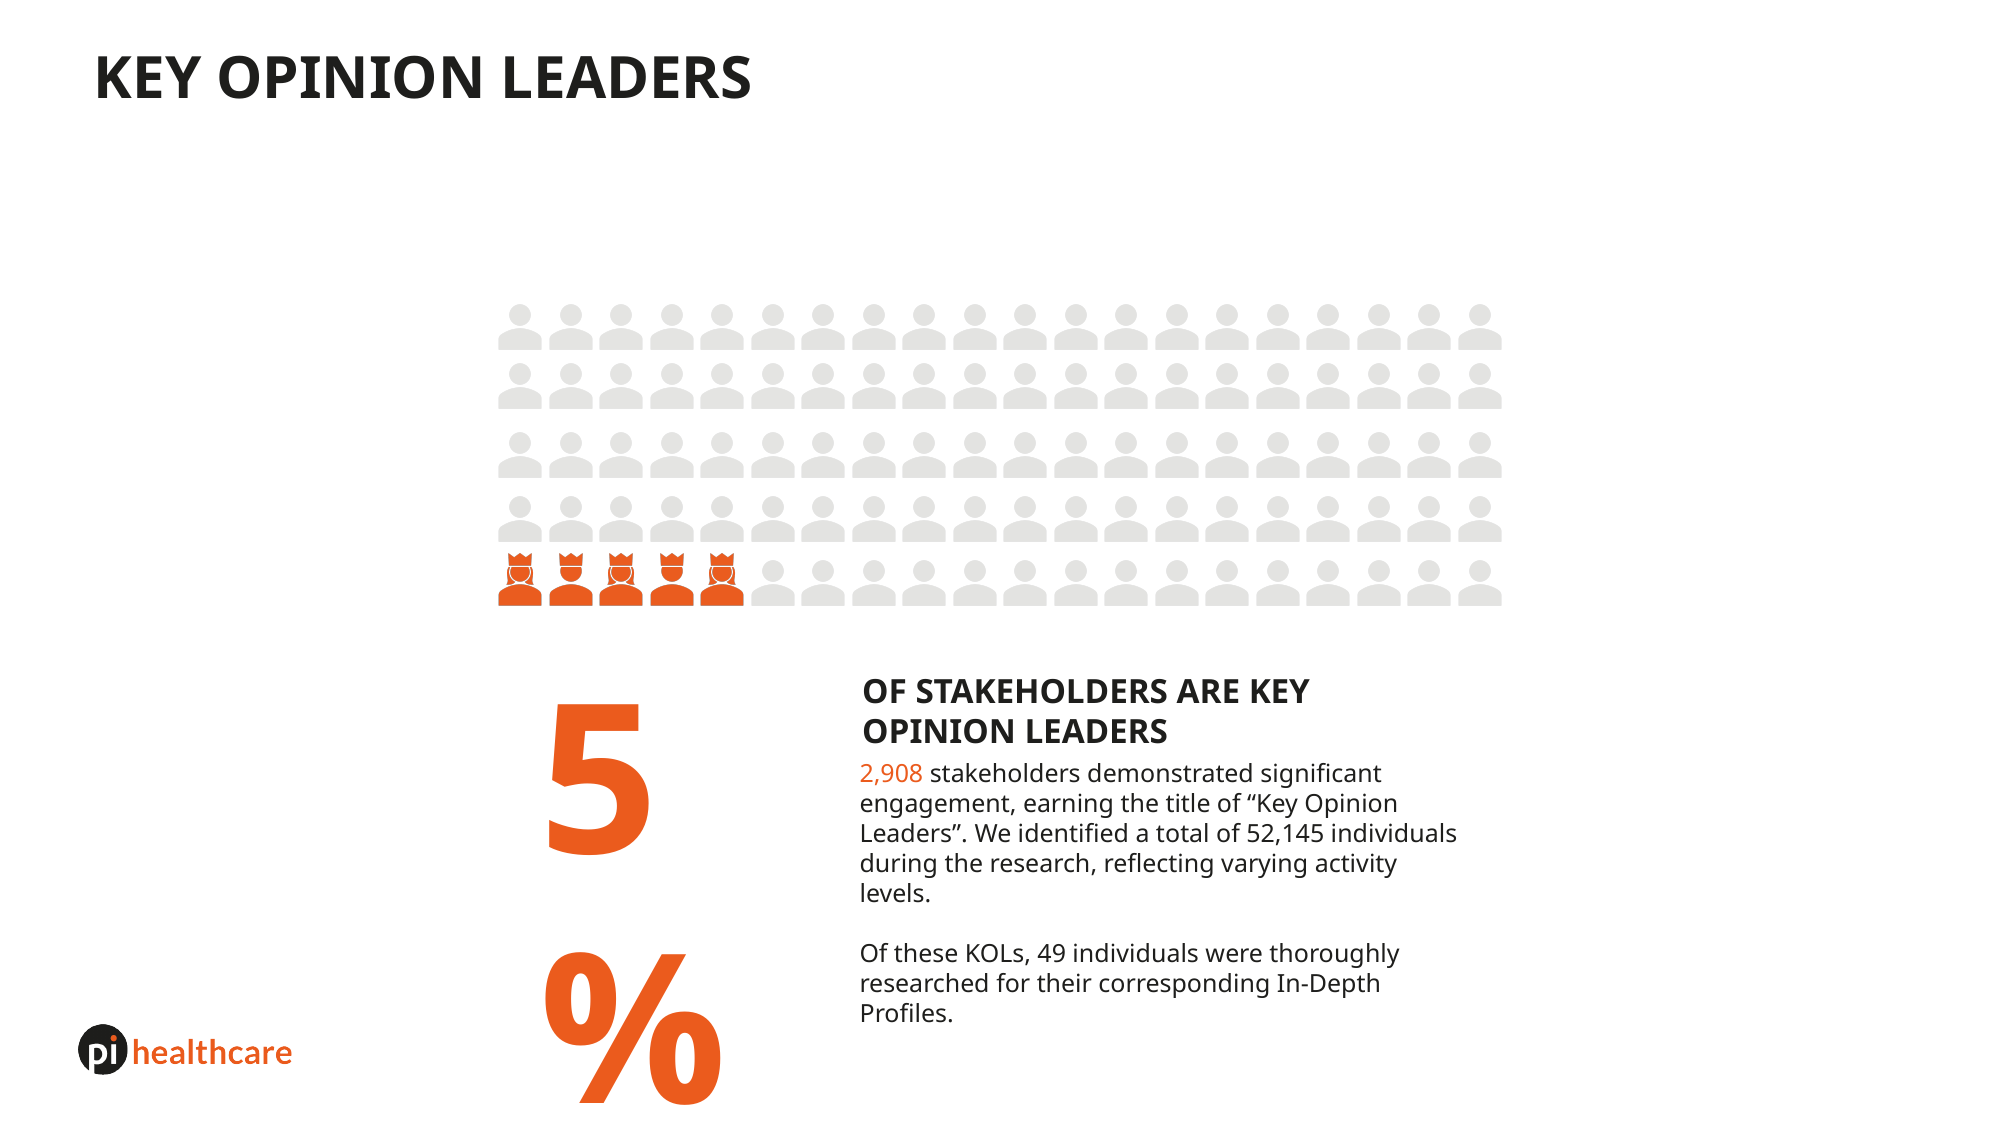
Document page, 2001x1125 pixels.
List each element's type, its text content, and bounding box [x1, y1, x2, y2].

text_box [488, 294, 1512, 616]
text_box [524, 637, 1476, 978]
picture [78, 1024, 348, 1075]
title KEY OPINION LEADERS [78, 33, 943, 236]
